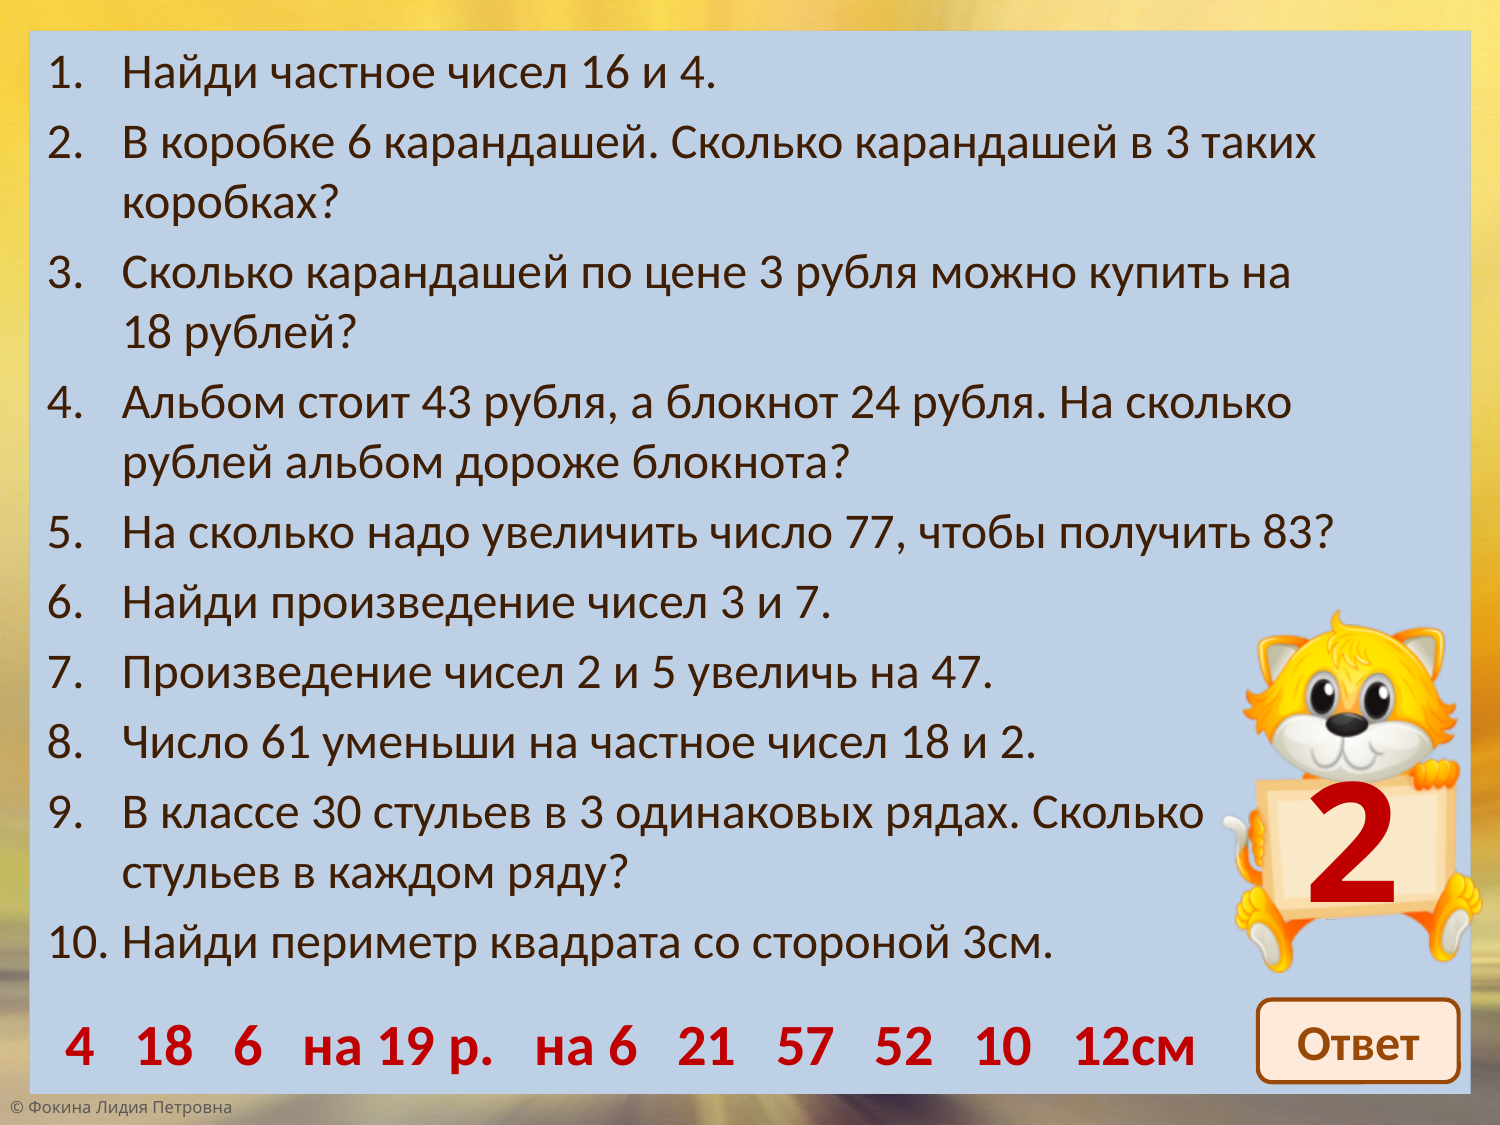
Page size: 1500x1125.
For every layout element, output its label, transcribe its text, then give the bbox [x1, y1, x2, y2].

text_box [1222, 609, 1483, 973]
text_box 4 18 6 на 19 р. на 6 21 57 52 10 12см [41, 999, 1223, 1085]
picture [0, 0, 1500, 1125]
list Найди частное чисел 16 и 4. В коробке 6 карандашей. Сколько карандашей в 3 таких коробках? Сколько карандашей по цене 3 рубля можно купить на 18 рублей? Альбом стоит 43 рубля, а блокнот 24 рубля. На сколько рублей альбом дороже блокнота? На сколько надо увеличить число 77, чтобы получить 83? Найди произведение чисел 3 и 7. Произведение чисел 2 и 5 увеличь на 47. Число 61 уменьши на частное чисел 18 и 2. В классе 30 стульев в 3 одинаковых рядах. Сколько стульев в каждом ряду? Найди периметр квадрата со стороной 3см. [17, 30, 1365, 953]
text_box Ответ [1255, 997, 1461, 1085]
